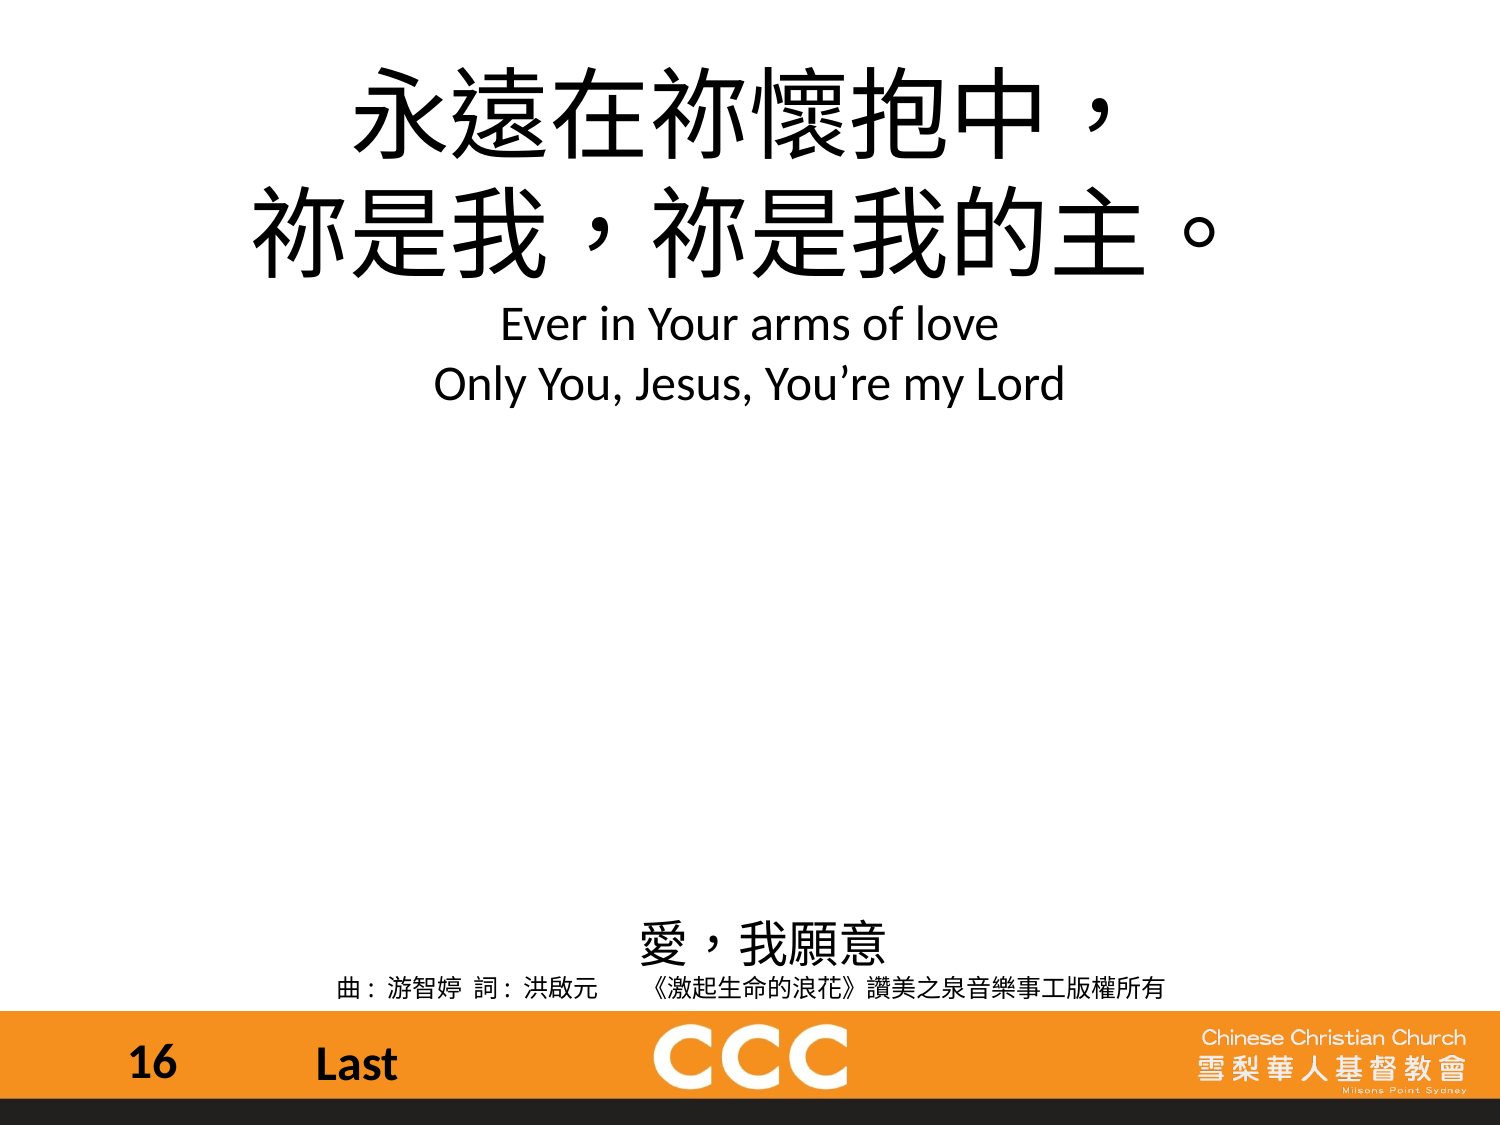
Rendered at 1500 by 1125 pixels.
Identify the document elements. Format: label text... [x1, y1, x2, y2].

text_box 愛，我願意 曲: 游智婷 詞: 洪啟元 《激起生命的浪花》讚美之泉音樂事工版權所有 [2, 905, 1500, 1010]
text_box 永遠在祢懷抱中， 祢是我，祢是我的主。 Ever in Your arms of love Only You, Jesus, You’re my Lord [0, 43, 1500, 479]
text_box Last [301, 1023, 431, 1099]
picture [0, 1011, 1500, 1125]
slide_number 16 [112, 1020, 215, 1094]
